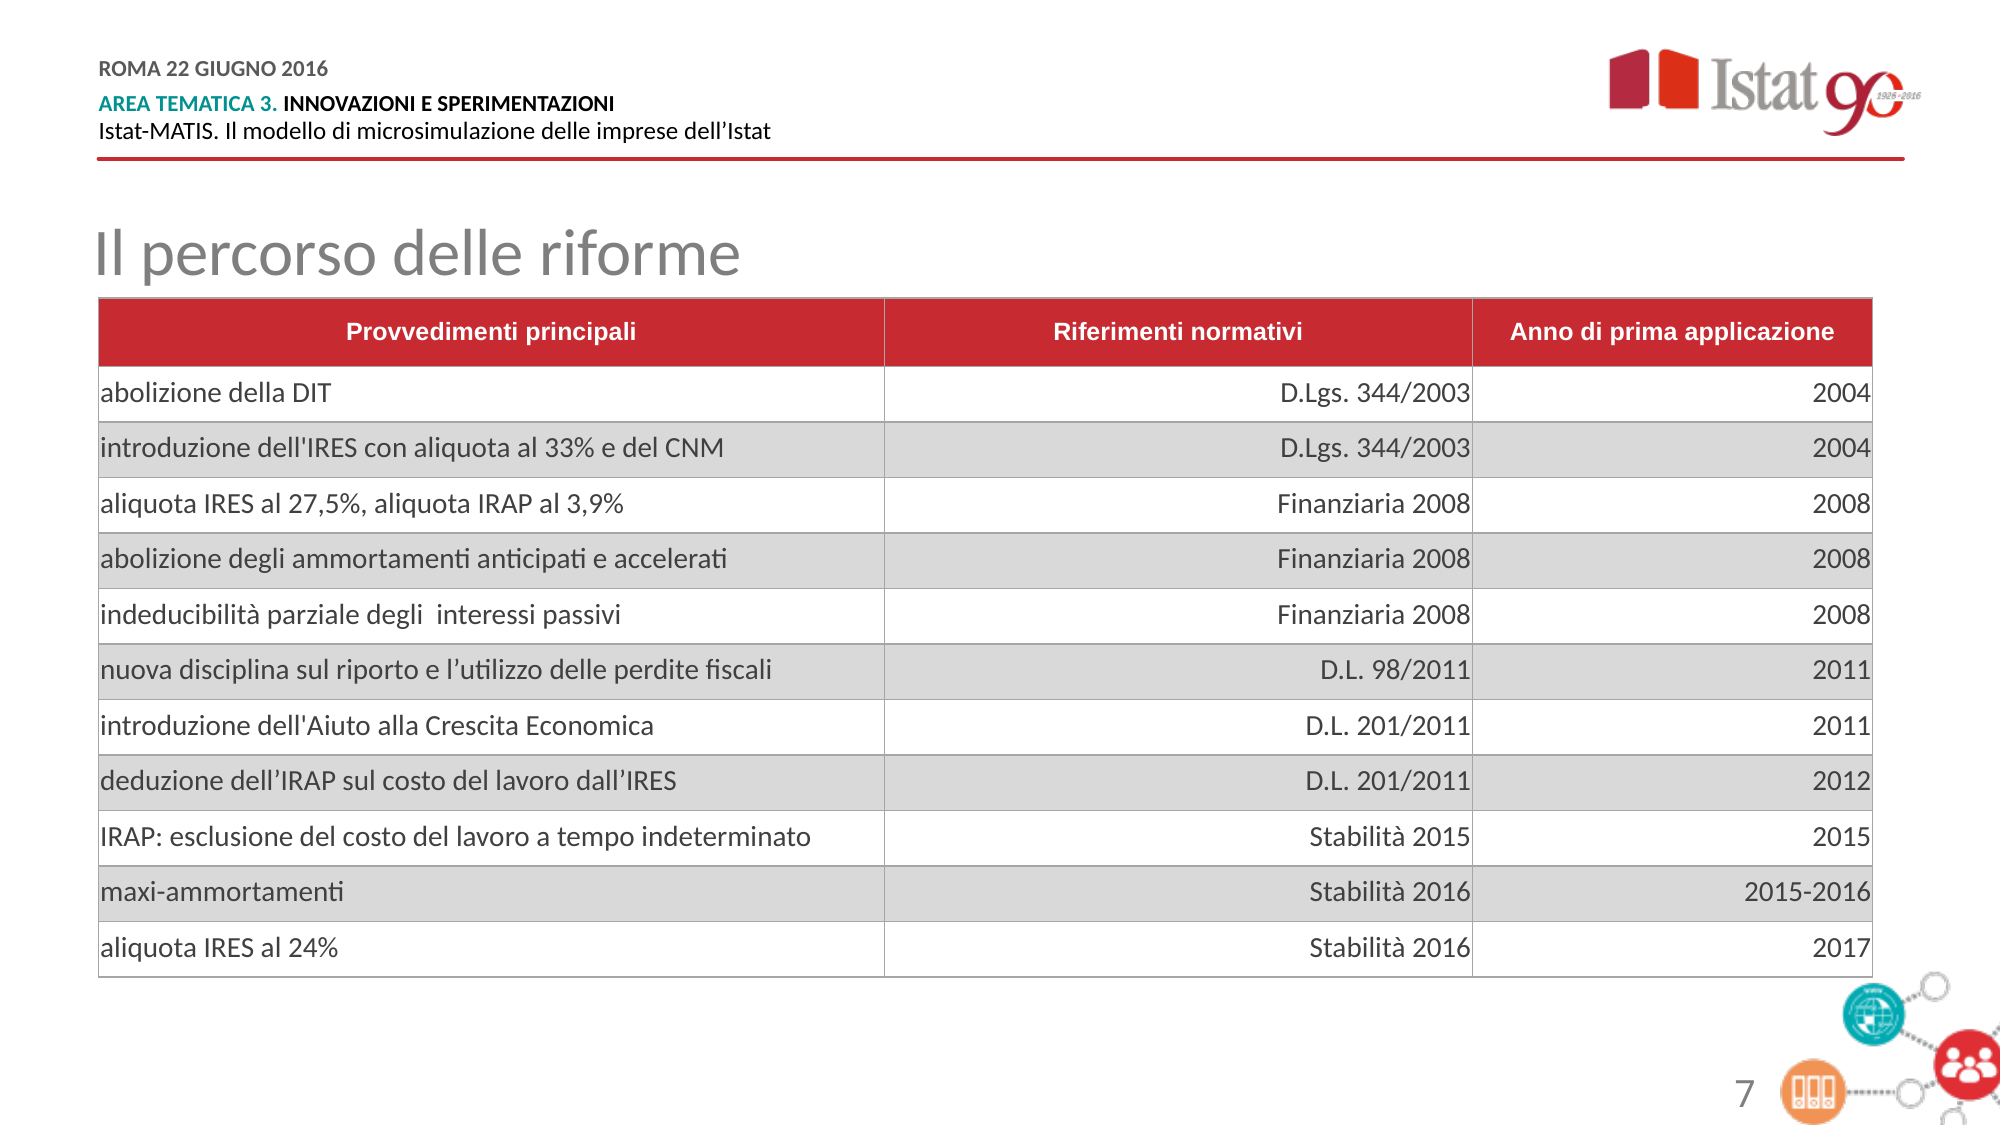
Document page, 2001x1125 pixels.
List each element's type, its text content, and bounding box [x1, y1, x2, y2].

table_cell 2015-2016 [1473, 867, 1872, 921]
table_cell 2008 [1473, 478, 1872, 532]
picture [1602, 29, 1928, 159]
table_cell D.L. 201/2011 [885, 756, 1472, 810]
table_cell D.Lgs. 344/2003 [885, 423, 1472, 477]
table_cell IRAP: esclusione del costo del lavoro a tempo indeterminato [99, 811, 884, 865]
slide_number 7 [1320, 1062, 1771, 1123]
table_cell abolizione della DIT [99, 367, 884, 421]
table_cell D.Lgs. 344/2003 [885, 367, 1472, 421]
table_cell introduzione dell'IRES con aliquota al 33% e del CNM [99, 423, 884, 477]
table_header Riferimenti normativi [885, 299, 1472, 366]
table_cell aliquota IRES al 24% [99, 922, 884, 976]
table_cell 2011 [1473, 645, 1872, 699]
table_cell Finanziaria 2008 [885, 534, 1472, 588]
table_cell 2017 [1473, 922, 1872, 976]
table_cell 2008 [1473, 589, 1872, 643]
table_cell 2008 [1473, 534, 1872, 588]
table_cell 2012 [1473, 756, 1872, 810]
table_cell maxi-ammortamenti [99, 867, 884, 921]
table_cell Finanziaria 2008 [885, 589, 1472, 643]
table_cell Stabilità 2016 [885, 922, 1472, 976]
table_cell indeducibilità parziale degli interessi passivi [99, 589, 884, 643]
table_cell deduzione dell’IRAP sul costo del lavoro dall’IRES [99, 756, 884, 810]
table_header Provvedimenti principali [99, 299, 884, 366]
table_cell aliquota IRES al 27,5%, aliquota IRAP al 3,9% [99, 478, 884, 532]
table_cell Stabilità 2016 [885, 867, 1472, 921]
table_header Anno di prima applicazione [1473, 299, 1872, 366]
table_cell Finanziaria 2008 [885, 478, 1472, 532]
table_cell abolizione degli ammortamenti anticipati e accelerati [99, 534, 884, 588]
table_cell 2011 [1473, 700, 1872, 754]
table_cell nuova disciplina sul riporto e l’utilizzo delle perdite fiscali [99, 645, 884, 699]
table_cell 2004 [1473, 423, 1872, 477]
table_cell 2015 [1473, 811, 1872, 865]
table_cell introduzione dell'Aiuto alla Crescita Economica [99, 700, 884, 754]
title Il percorso delle riforme [93, 209, 1910, 379]
table_cell D.L. 201/2011 [885, 700, 1472, 754]
table_cell 2004 [1473, 367, 1872, 421]
table_cell Stabilità 2015 [885, 811, 1472, 865]
table_cell D.L. 98/2011 [885, 645, 1472, 699]
